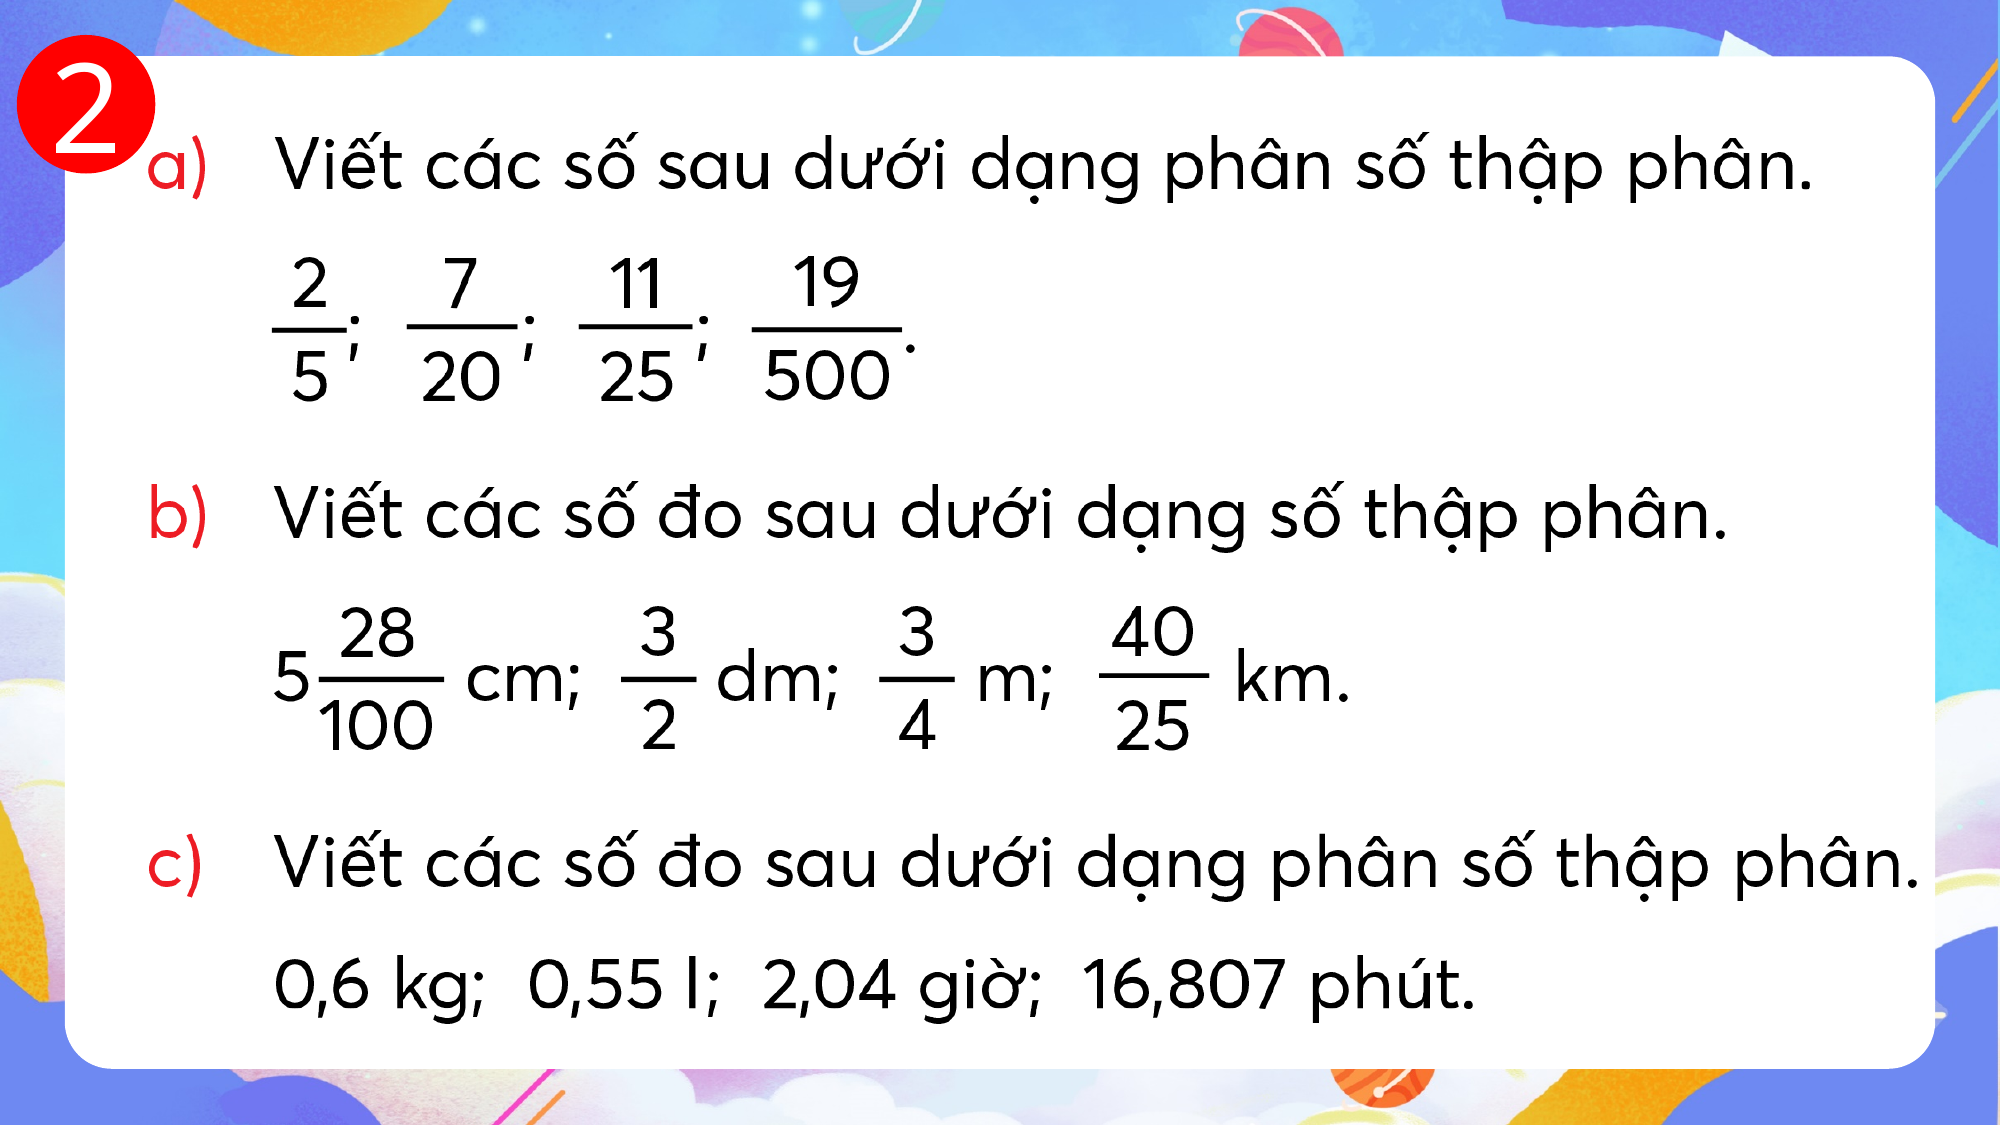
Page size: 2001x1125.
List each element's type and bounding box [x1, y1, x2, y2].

text_box [16, 20, 156, 188]
picture [0, 0, 2000, 1125]
